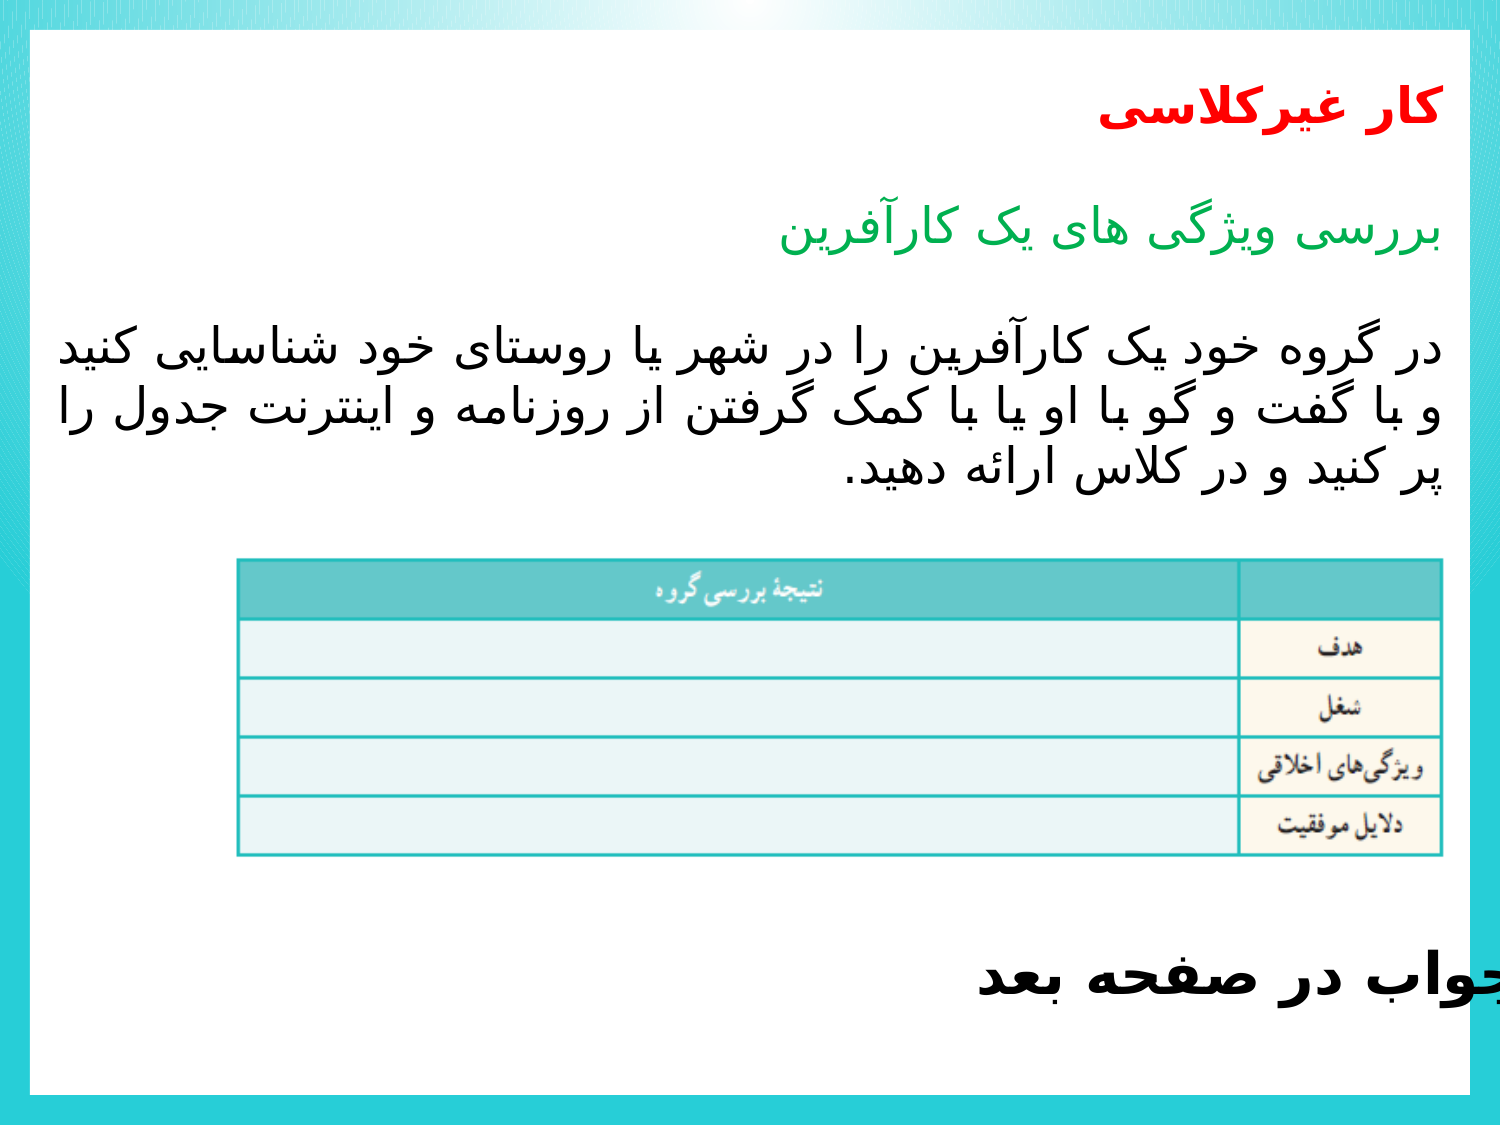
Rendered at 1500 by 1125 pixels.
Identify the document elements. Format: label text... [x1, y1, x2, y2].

picture [229, 550, 1448, 865]
text_box کار غیرکلاسی بررسی ویژگی های یک کارآفرین در گروه خود یک کارآفرین را در شهر یا روستای خود شناسایی کنید و با گفت و گو با او یا با کمک گرفتن از روزنامه و اینترنت جدول را پر کنید و در کلاس ارائه دهید. جدول ویژگی های یک کارآفرین [41, 66, 1459, 912]
text_box جواب در صفحه بعد [961, 928, 1500, 1014]
